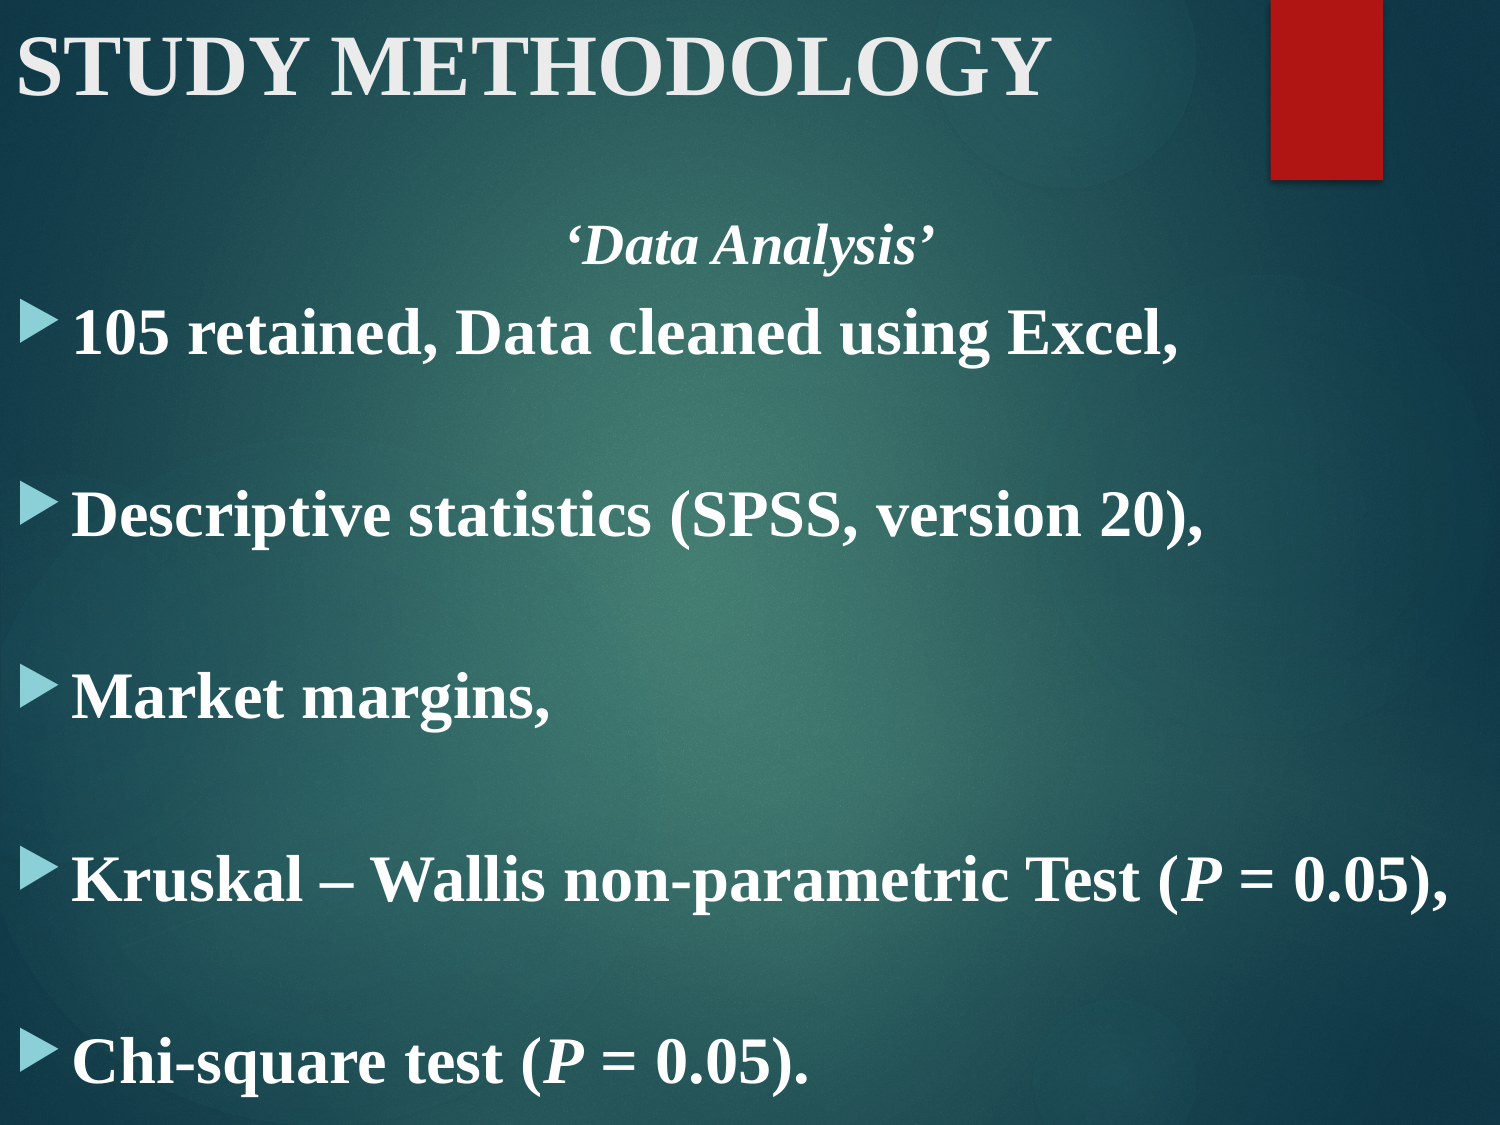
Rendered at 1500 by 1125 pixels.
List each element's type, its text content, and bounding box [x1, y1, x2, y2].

title STUDY METHODOLOGY [0, 0, 1500, 176]
list ‘Data Analysis’ 105 retained, Data cleaned using Excel, Descriptive statistics (SPSS, version 20), Market margins, Kruskal – Wallis non-parametric Test (P = 0.05), Chi-square test (P = 0.05). [0, 199, 1500, 1125]
